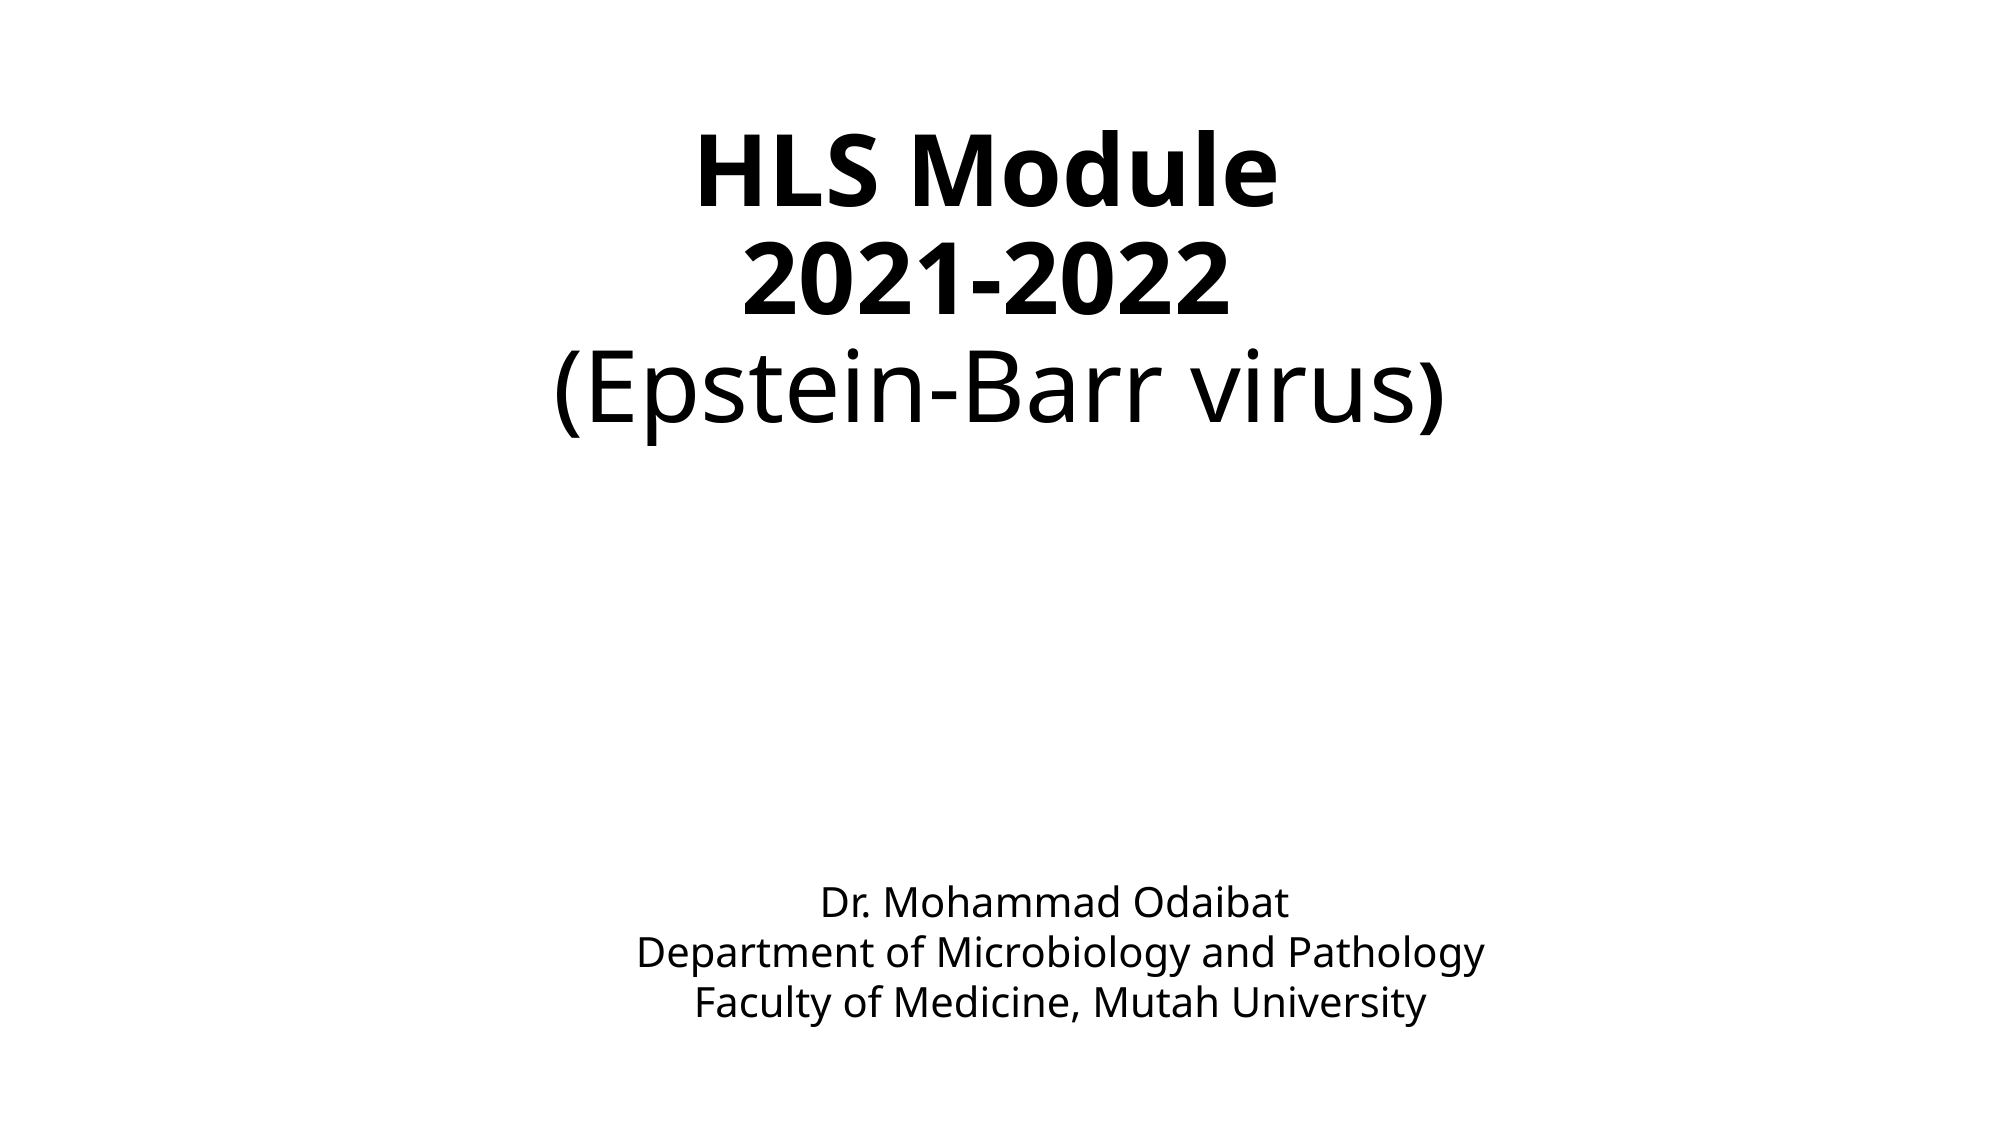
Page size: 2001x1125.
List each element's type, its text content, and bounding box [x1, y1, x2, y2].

text_box Dr. Mohammad Odaibat Department of Microbiology and Pathology Faculty of Medicine, Mutah University [609, 868, 1500, 1125]
title HLS Module 2021-2022 (Epstein-Barr virus) [132, 210, 1868, 452]
